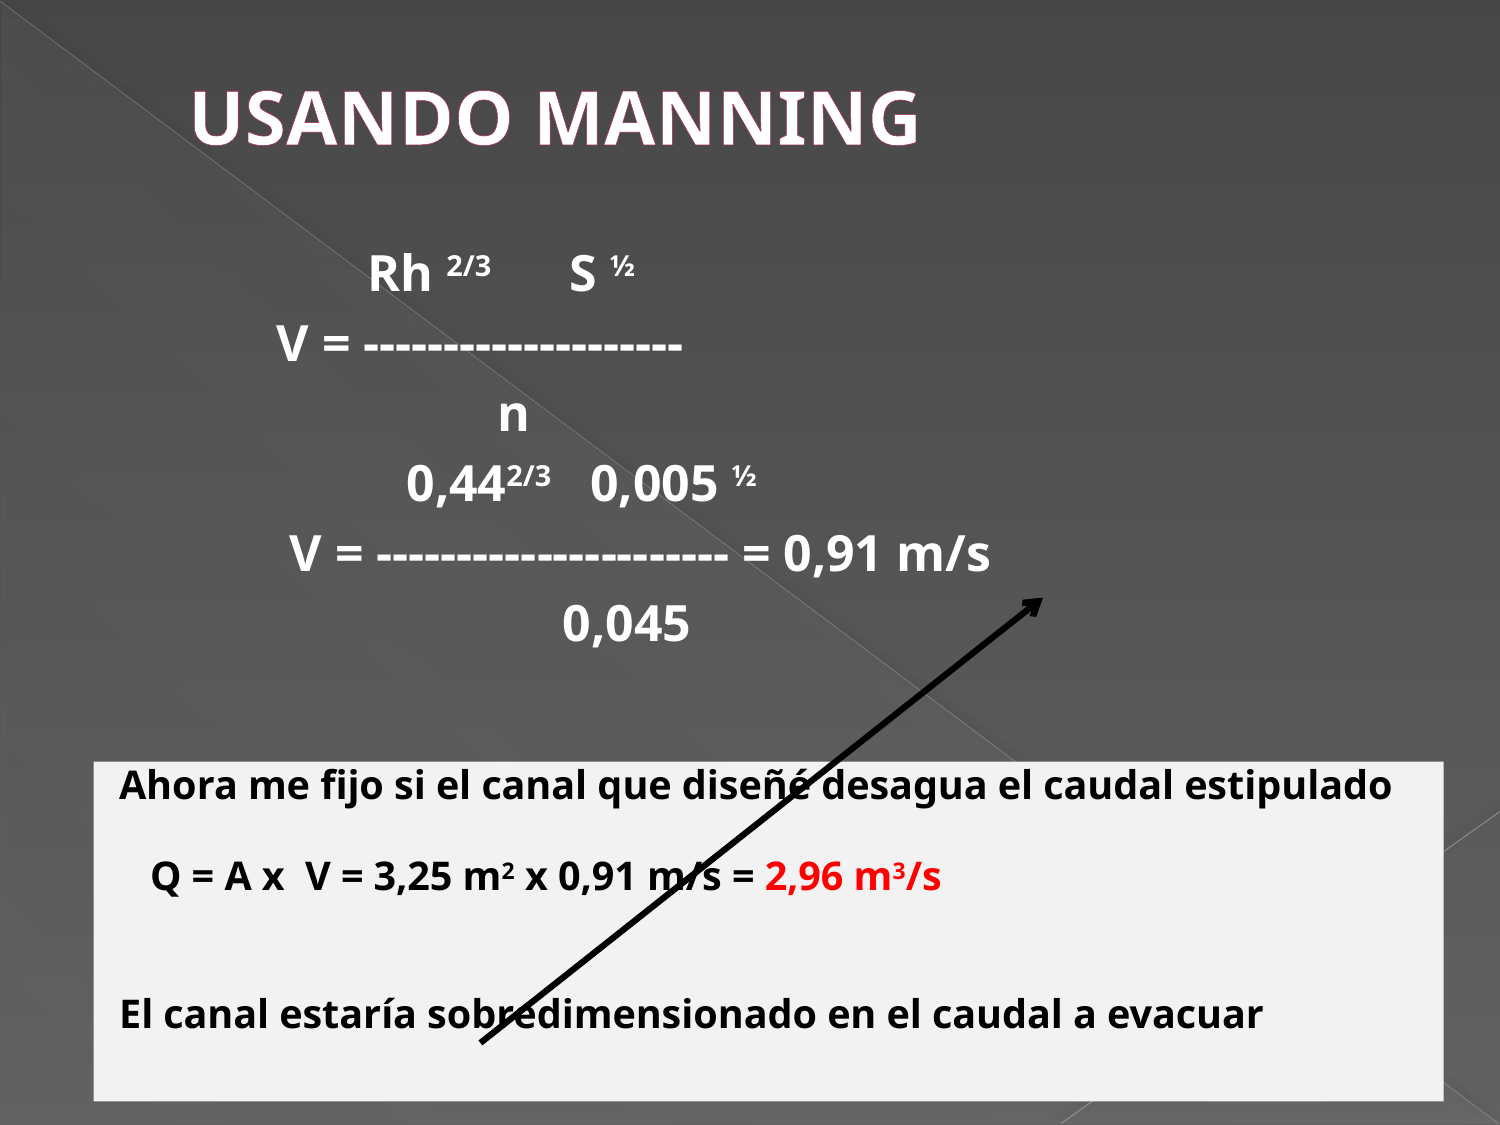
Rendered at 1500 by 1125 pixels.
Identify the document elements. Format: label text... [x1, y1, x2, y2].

title USANDO MANNING [93, 0, 1444, 230]
list Rh 2/3 S ½ V = -------------------- n 0,442/3 0,005 ½ V = ---------------------- = 0,91 m/s 0,045 [81, 234, 1433, 793]
text_box Ahora me fijo si el canal que diseñé desagua el caudal estipulado Q = A x V = 3,25 m2 x 0,91 m/s = 2,96 m3/s El canal estaría sobredimensionado en el caudal a evacuar [93, 761, 1444, 1102]
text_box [480, 597, 1044, 1044]
